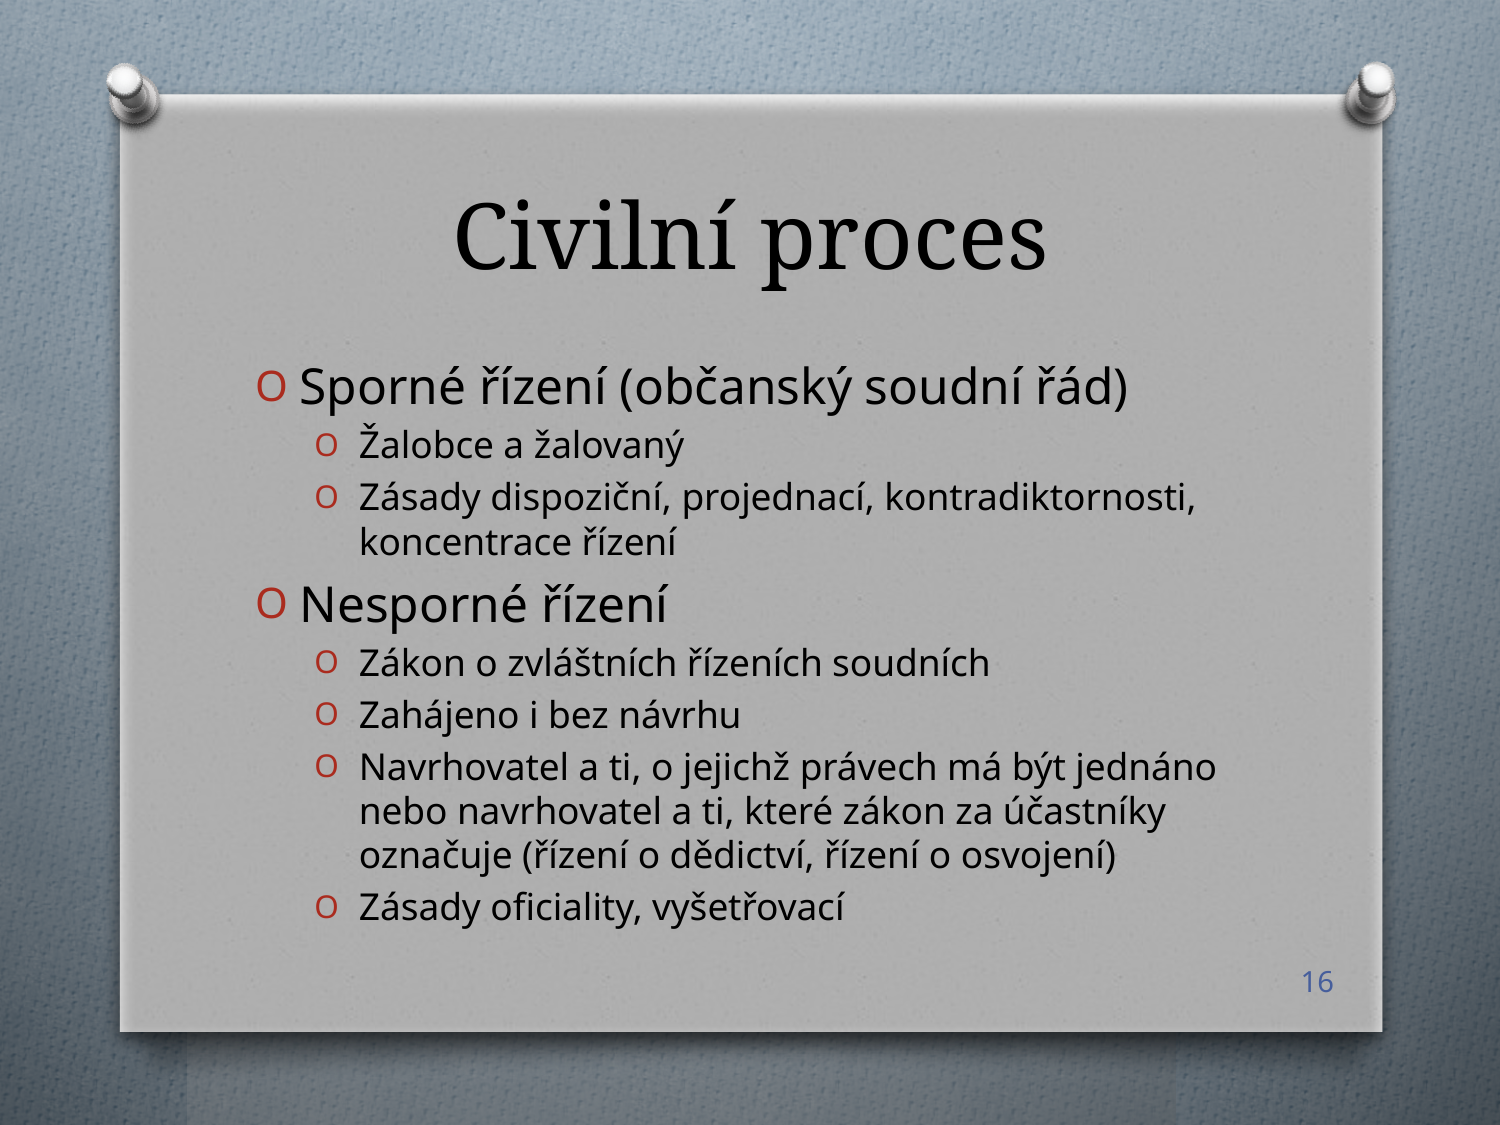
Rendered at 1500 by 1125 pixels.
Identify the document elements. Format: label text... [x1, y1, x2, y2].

picture [1317, 35, 1439, 156]
slide_number 16 [1258, 952, 1350, 1013]
list Sporné řízení (občanský soudní řád) Žalobce a žalovaný Zásady dispoziční, projednací, kontradiktornosti, koncentrace řízení Nesporné řízení Zákon o zvláštních řízeních soudních Zahájeno i bez návrhu Navrhovatel a ti, o jejichž právech má být jednáno nebo navrhovatel a ti, které zákon za účastníky označuje (řízení o dědictví, řízení o osvojení) Zásady oficiality, vyšetřovací [240, 347, 1257, 939]
picture [75, 29, 198, 153]
title Civilní proces [179, 134, 1323, 332]
